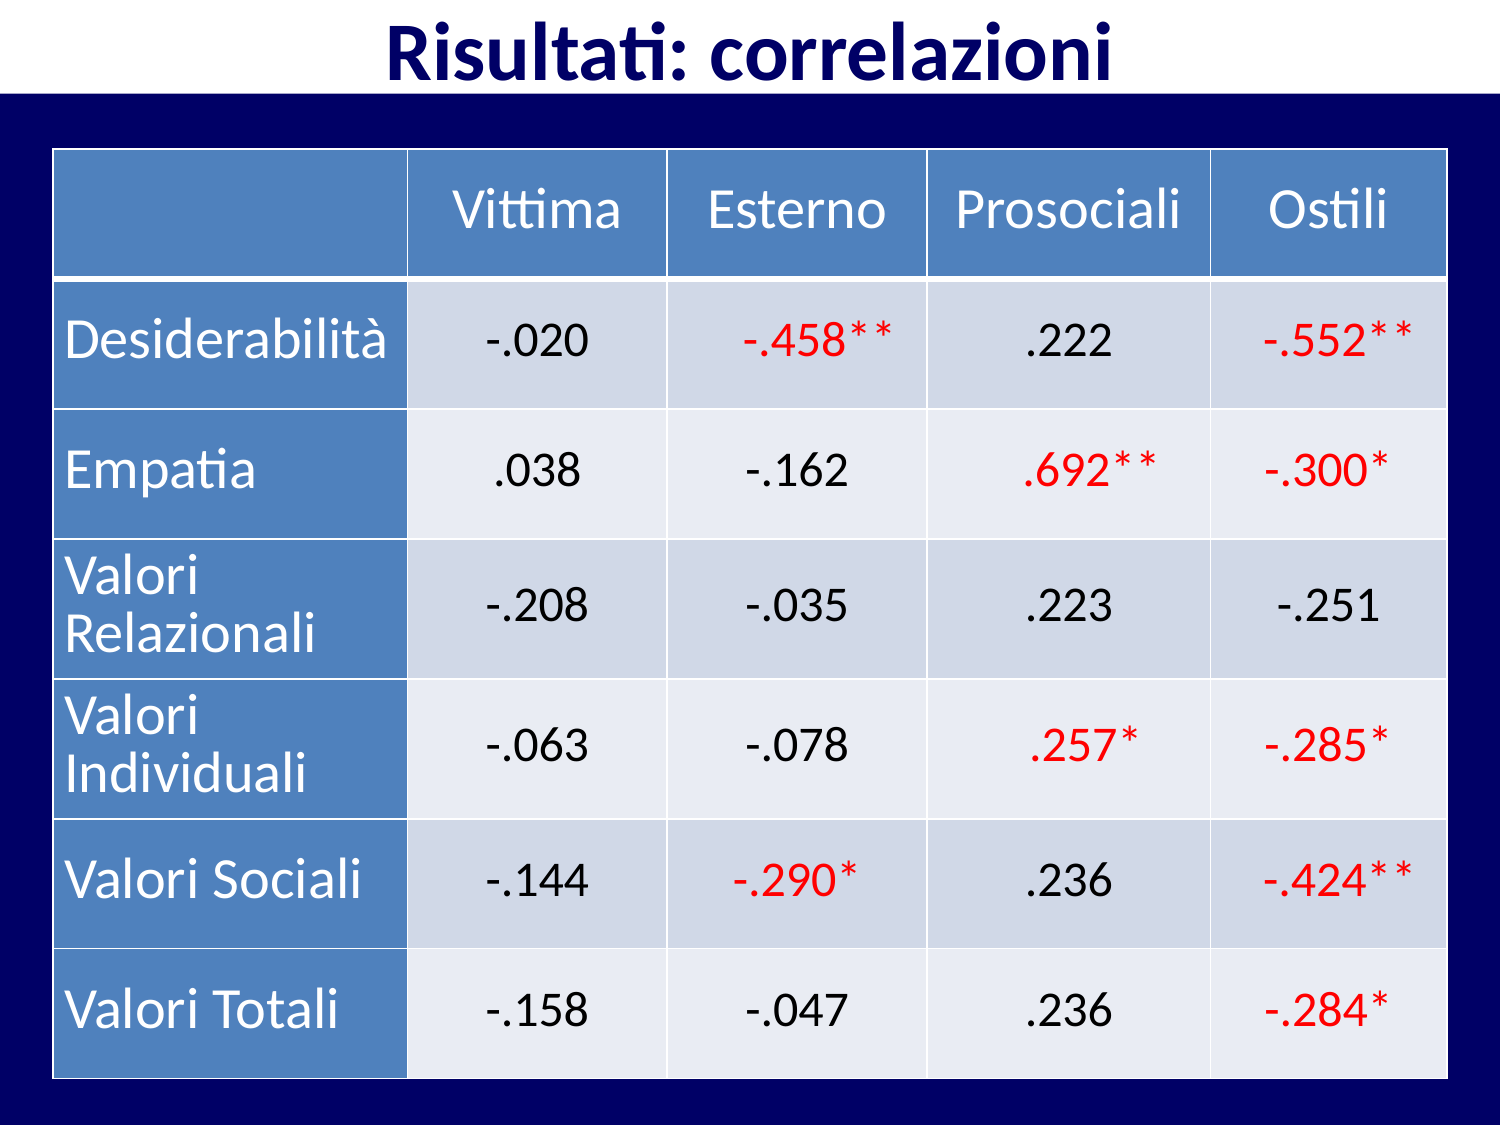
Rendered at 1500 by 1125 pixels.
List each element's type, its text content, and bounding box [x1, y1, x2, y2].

table_cell Valori Individuali [54, 680, 407, 818]
table_cell -.290* [668, 820, 926, 948]
table_cell -.424** [1211, 820, 1446, 948]
table_cell Empatia [54, 410, 407, 538]
table_cell -.552** [1211, 282, 1446, 408]
text_box Risultati: correlazioni [0, 0, 1500, 94]
table_header Ostili [1211, 150, 1446, 276]
table_cell Valori Totali [54, 949, 407, 1078]
table_cell -.035 [668, 540, 926, 678]
table_cell -.208 [408, 540, 666, 678]
table_cell .692** [928, 410, 1210, 538]
table_cell -.162 [668, 410, 926, 538]
table_cell .236 [928, 949, 1210, 1078]
table_header Vittima [408, 150, 666, 276]
table_cell -.300* [1211, 410, 1446, 538]
table_cell -.458** [668, 282, 926, 408]
table_cell -.284* [1211, 949, 1446, 1078]
table_cell Valori Relazionali [54, 540, 407, 678]
table_cell .236 [928, 820, 1210, 948]
table_cell -.251 [1211, 540, 1446, 678]
table_header [54, 150, 407, 276]
table_header Esterno [668, 150, 926, 276]
table_cell Valori Sociali [54, 820, 407, 948]
table_cell -.020 [408, 282, 666, 408]
table_cell -.063 [408, 680, 666, 818]
table_cell -.047 [668, 949, 926, 1078]
table_cell -.285* [1211, 680, 1446, 818]
table_cell .223 [928, 540, 1210, 678]
table_header Prosociali [928, 150, 1210, 276]
table_cell Desiderabilità [54, 282, 407, 408]
table_cell .038 [408, 410, 666, 538]
table_cell .222 [928, 282, 1210, 408]
table_cell .257* [928, 680, 1210, 818]
table_cell -.144 [408, 820, 666, 948]
table_cell -.158 [408, 949, 666, 1078]
table_cell -.078 [668, 680, 926, 818]
